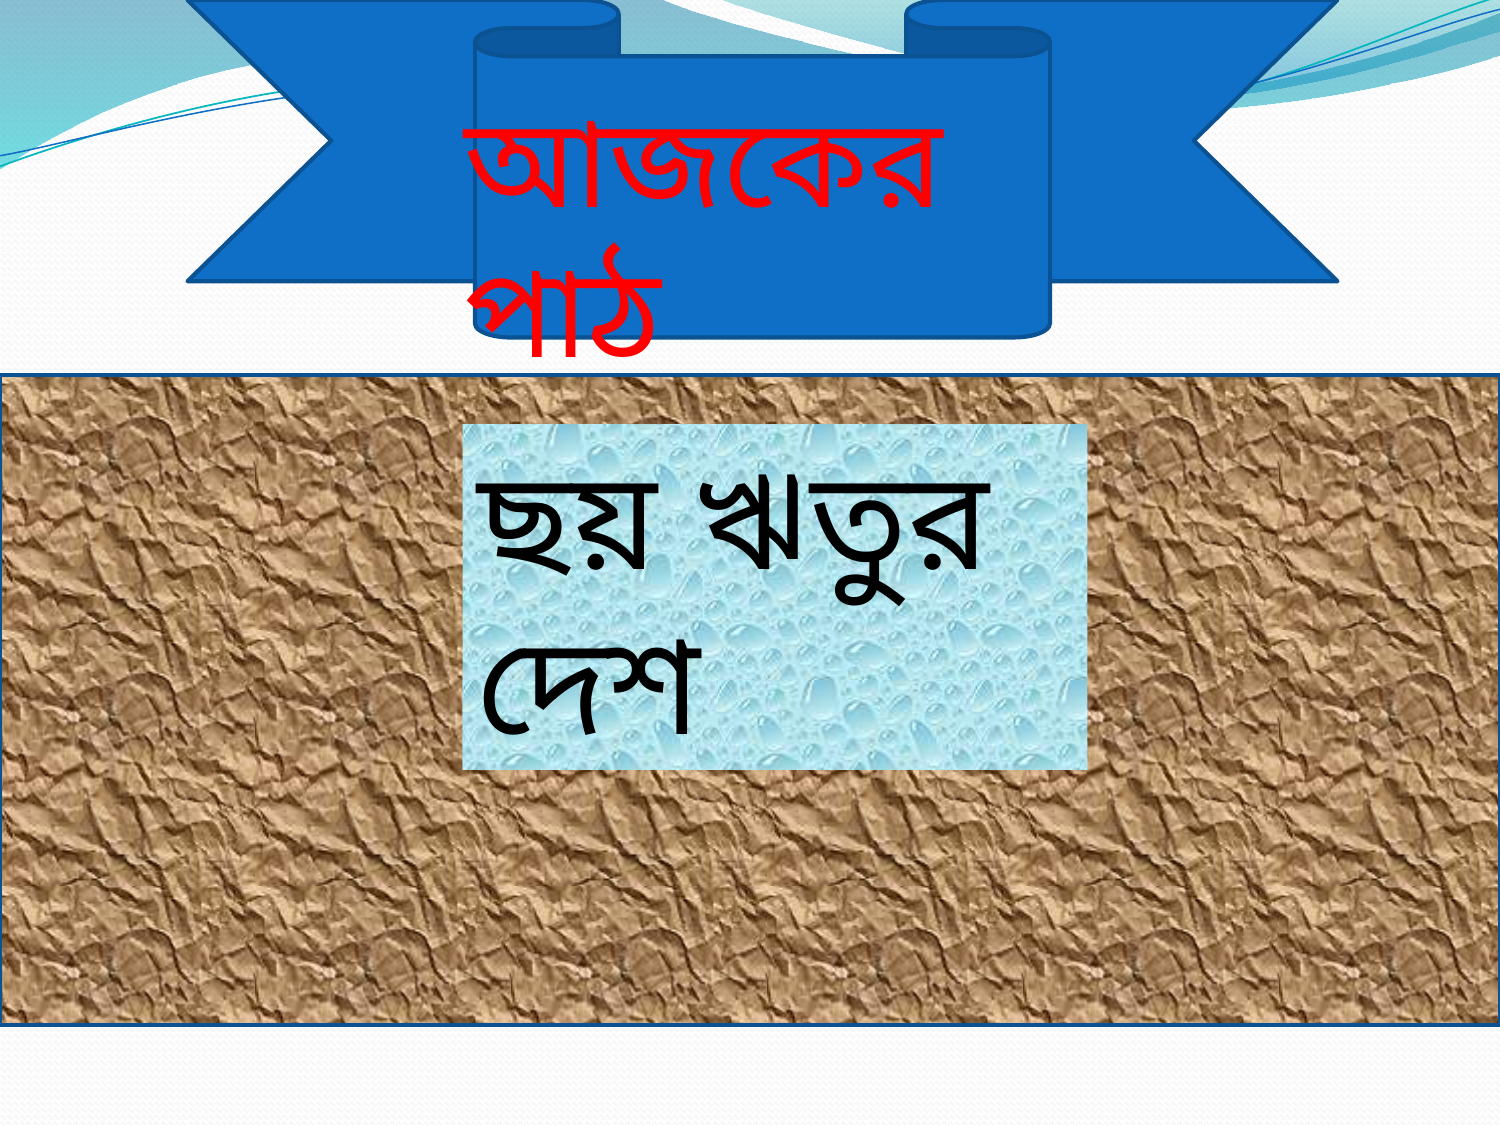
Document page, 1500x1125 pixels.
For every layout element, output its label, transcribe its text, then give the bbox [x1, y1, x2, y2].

text_box ছয় ঋতুর দেশ [462, 424, 1088, 770]
text_box আজকের পাঠ [449, 74, 1038, 373]
text_box [0, 373, 1500, 1027]
text_box [185, 0, 1340, 337]
